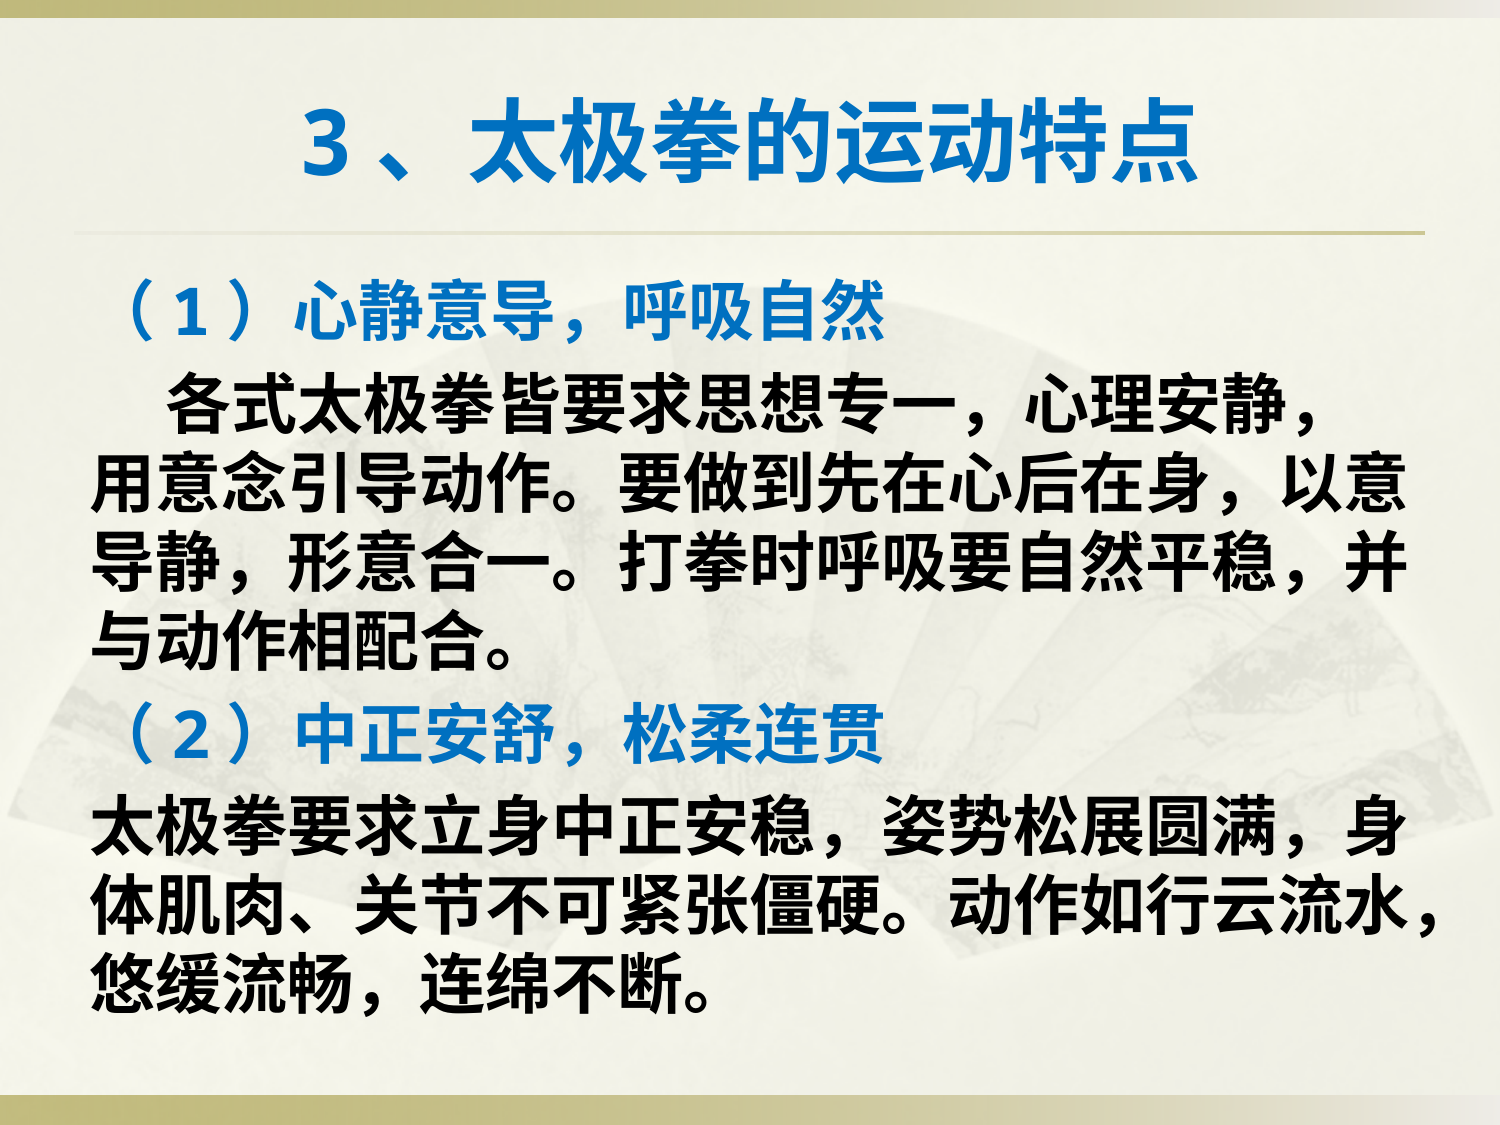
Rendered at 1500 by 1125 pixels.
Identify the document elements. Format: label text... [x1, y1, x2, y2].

list （1）心静意导，呼吸自然 各式太极拳皆要求思想专一，心理安静，用意念引导动作。要做到先在心后在身，以意导静，形意合一。打拳时呼吸要自然平稳，并与动作相配合。 （2）中正安舒，松柔连贯 太极拳要求立身中正安稳，姿势松展圆满，身体肌肉、关节不可紧张僵硬。动作如行云流水，悠缓流畅，连绵不断。 [75, 262, 1425, 1032]
title 3、太极拳的运动特点 [75, 45, 1425, 233]
